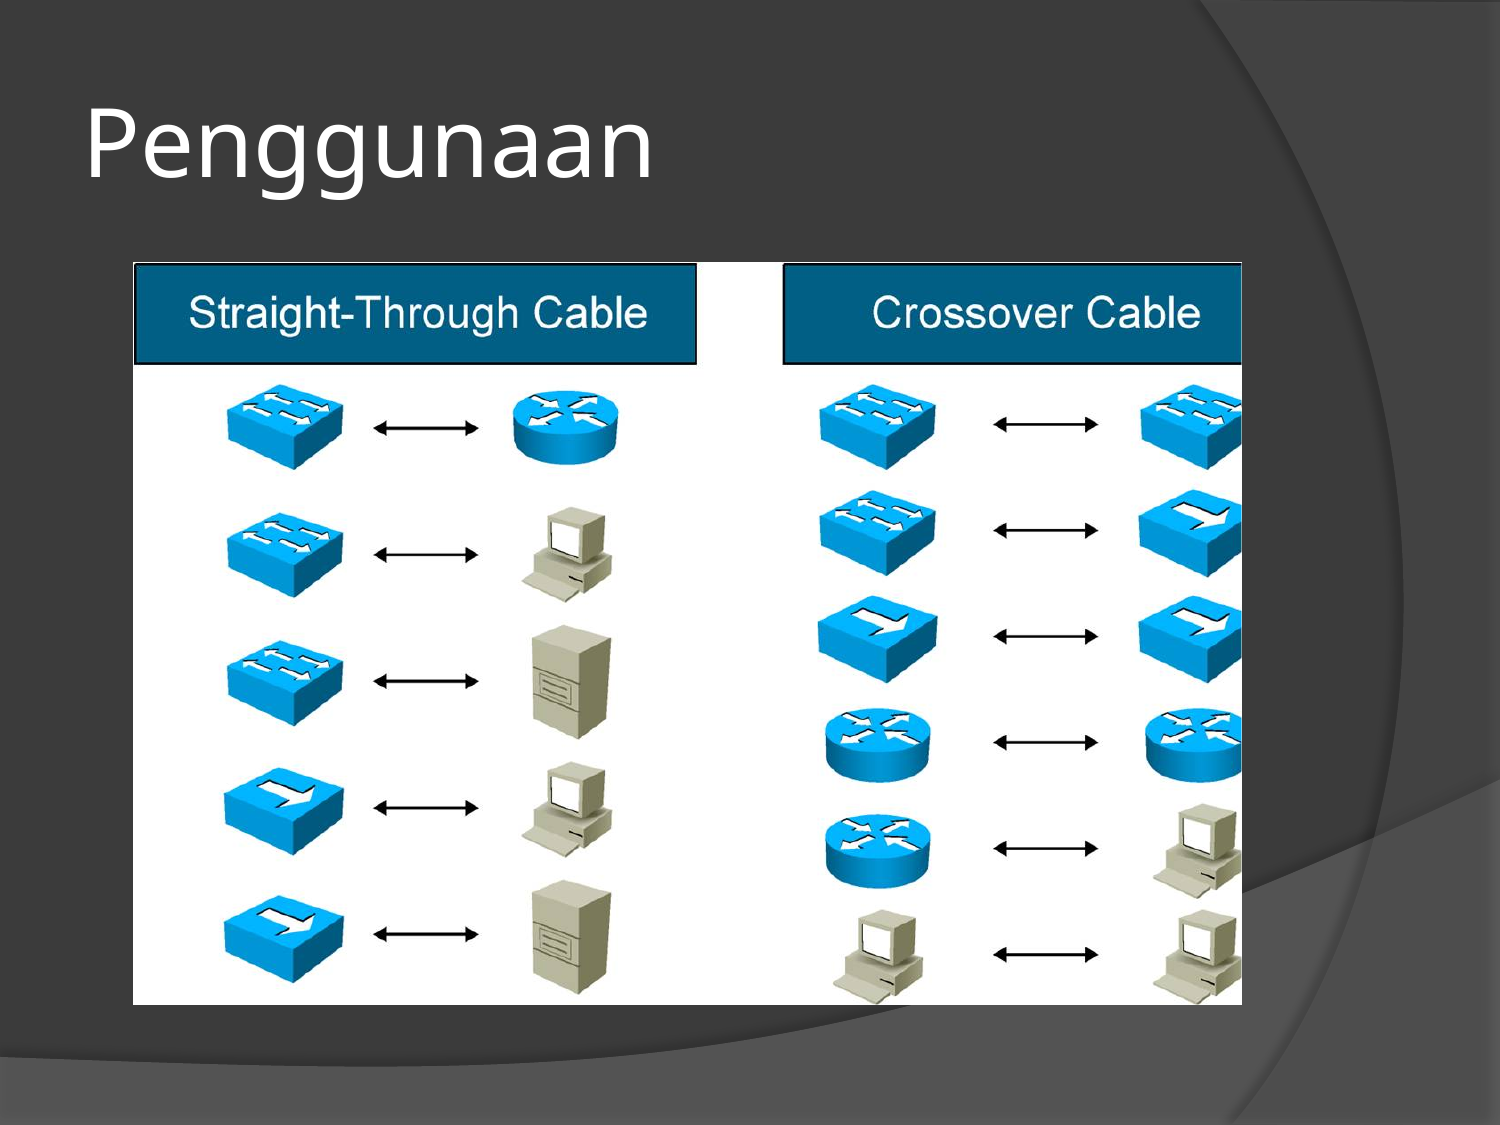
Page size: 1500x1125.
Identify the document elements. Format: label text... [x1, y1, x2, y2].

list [133, 262, 1242, 1006]
title Penggunaan [74, 44, 1301, 233]
